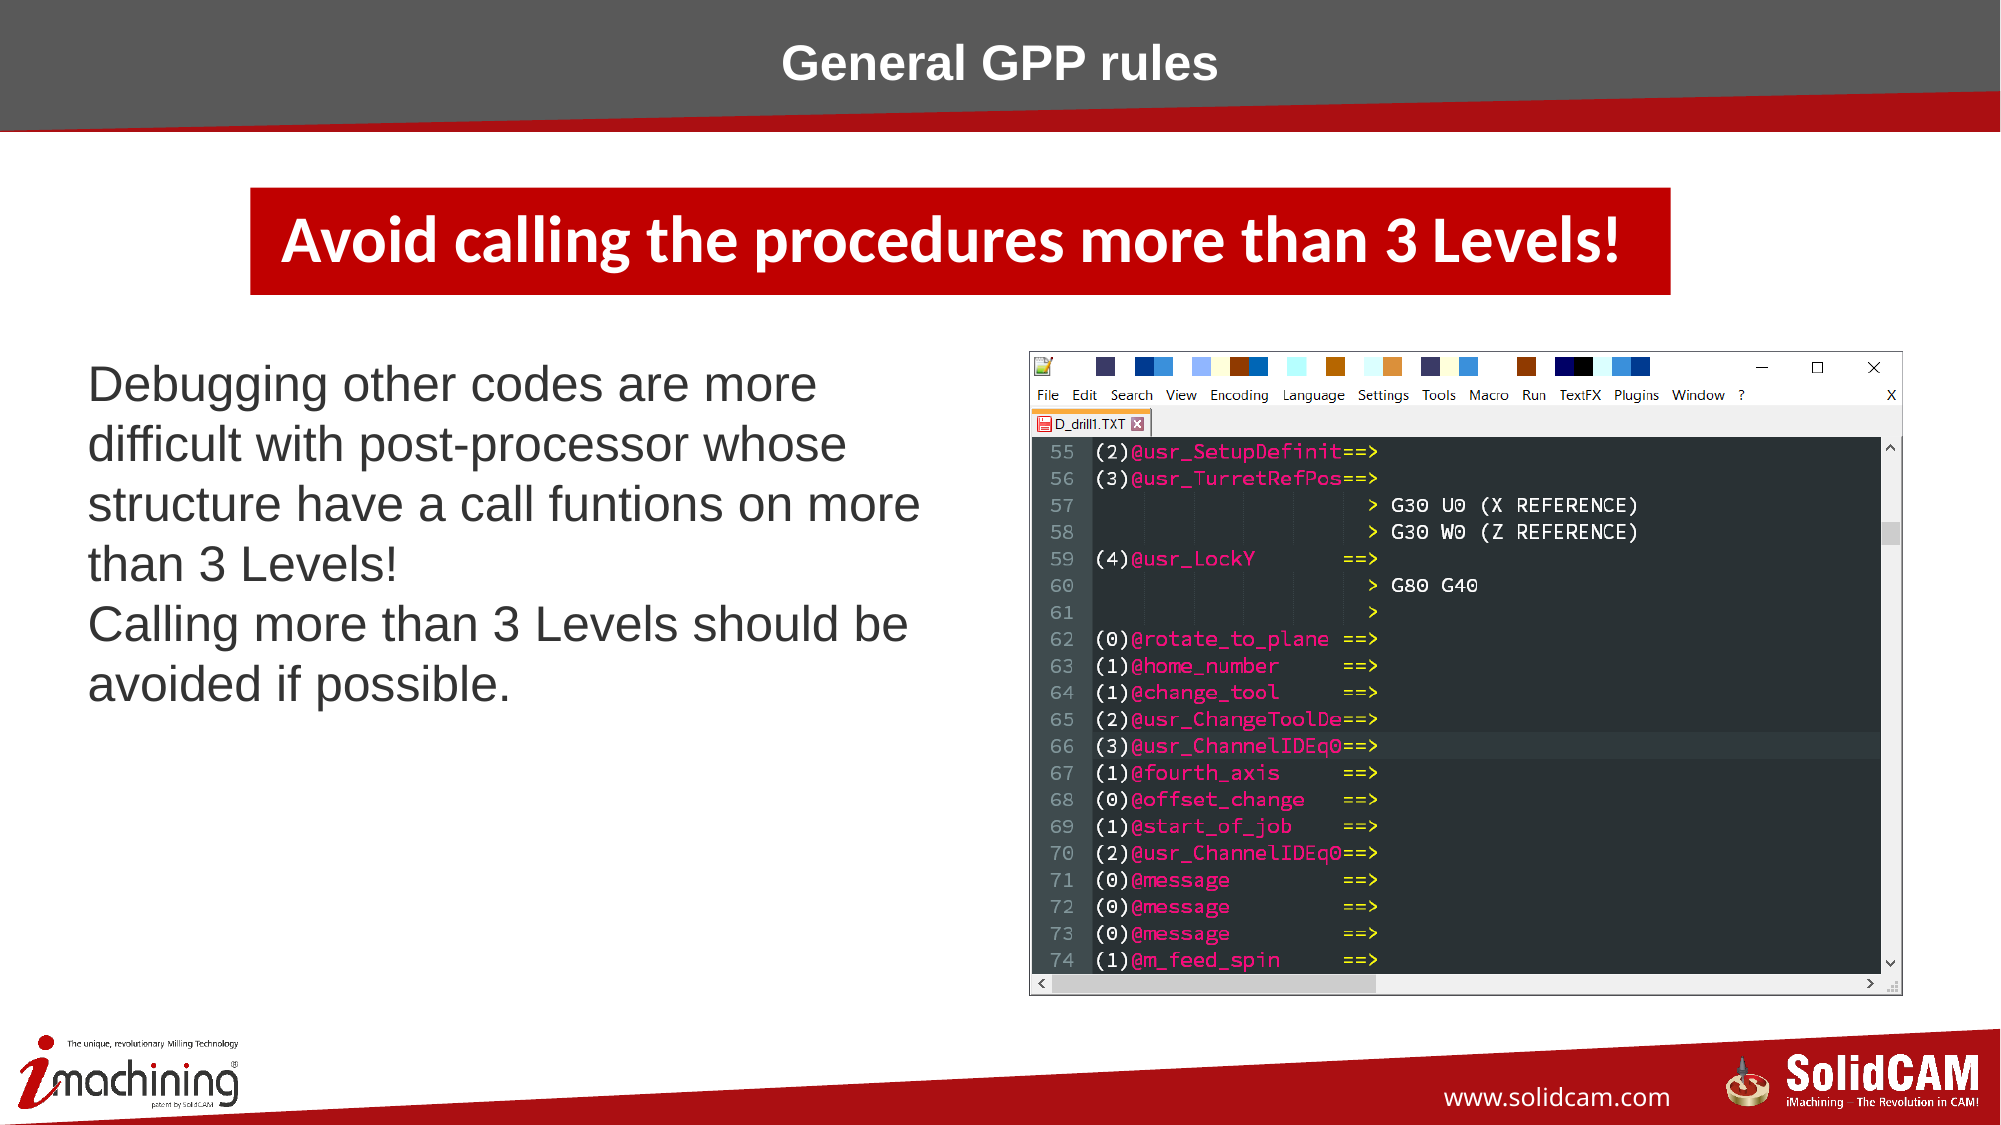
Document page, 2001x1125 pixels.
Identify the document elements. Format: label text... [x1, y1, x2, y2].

subtitle General GPP rules [0, 23, 2000, 103]
title Avoid calling the procedures more than 3 Levels! [250, 187, 1671, 295]
picture [1029, 351, 1903, 996]
picture [18, 1035, 238, 1109]
picture [1726, 1054, 1979, 1109]
text_box Debugging other codes are more difficult with post-processor whose structure have a call funtions on more than 3 Levels! Calling more than 3 Levels should be avoided if possible. [72, 344, 1000, 719]
